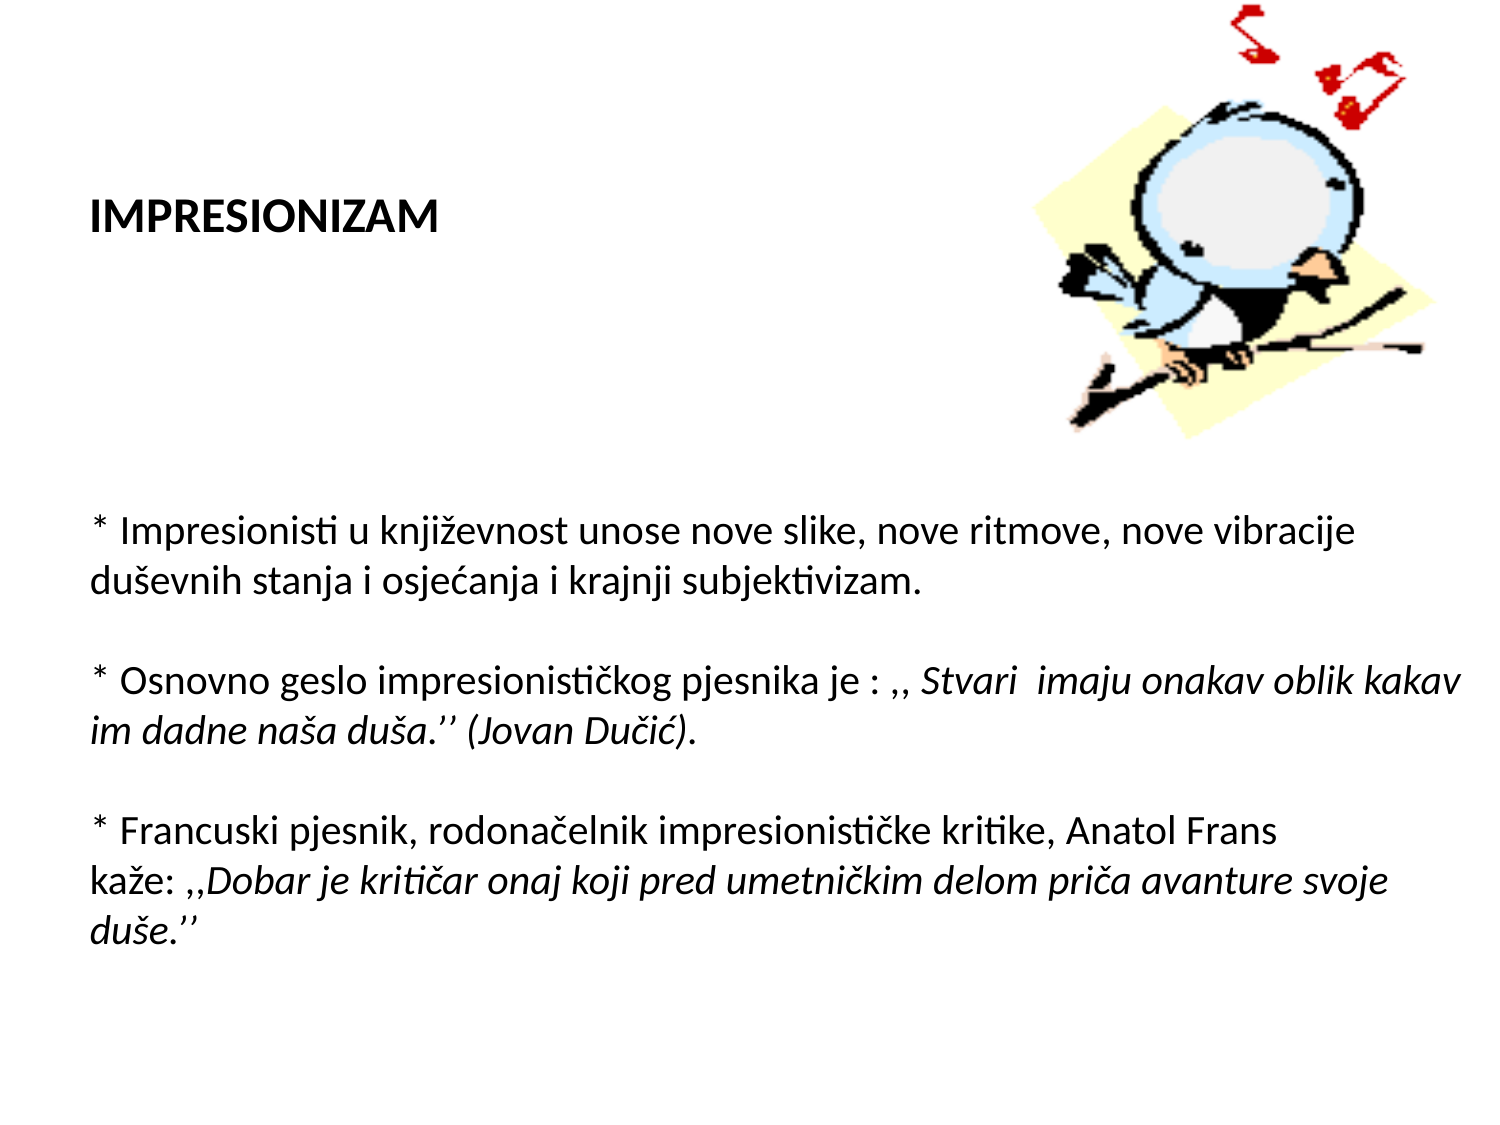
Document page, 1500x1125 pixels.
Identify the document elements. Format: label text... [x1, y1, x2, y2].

picture [1024, 0, 1451, 451]
text_box IMPRESIONIZAM * Impresionisti u književnost unose nove slike, nove ritmove, nove vibracije duševnih stanja i osjećanja i krajnji subjektivizam. * Osnovno geslo impresionističkog pjesnika je : ,, Stvari imaju onakav oblik kakav im dadne naša duša.’’ (Jovan Dučić). * Francuski pjesnik, rodonačelnik impresionističke kritike, Anatol Frans kaže: ,,Dobar je kritičar onaj koji pred umetničkim delom priča avanture svoje duše.’’ [74, 174, 1500, 960]
